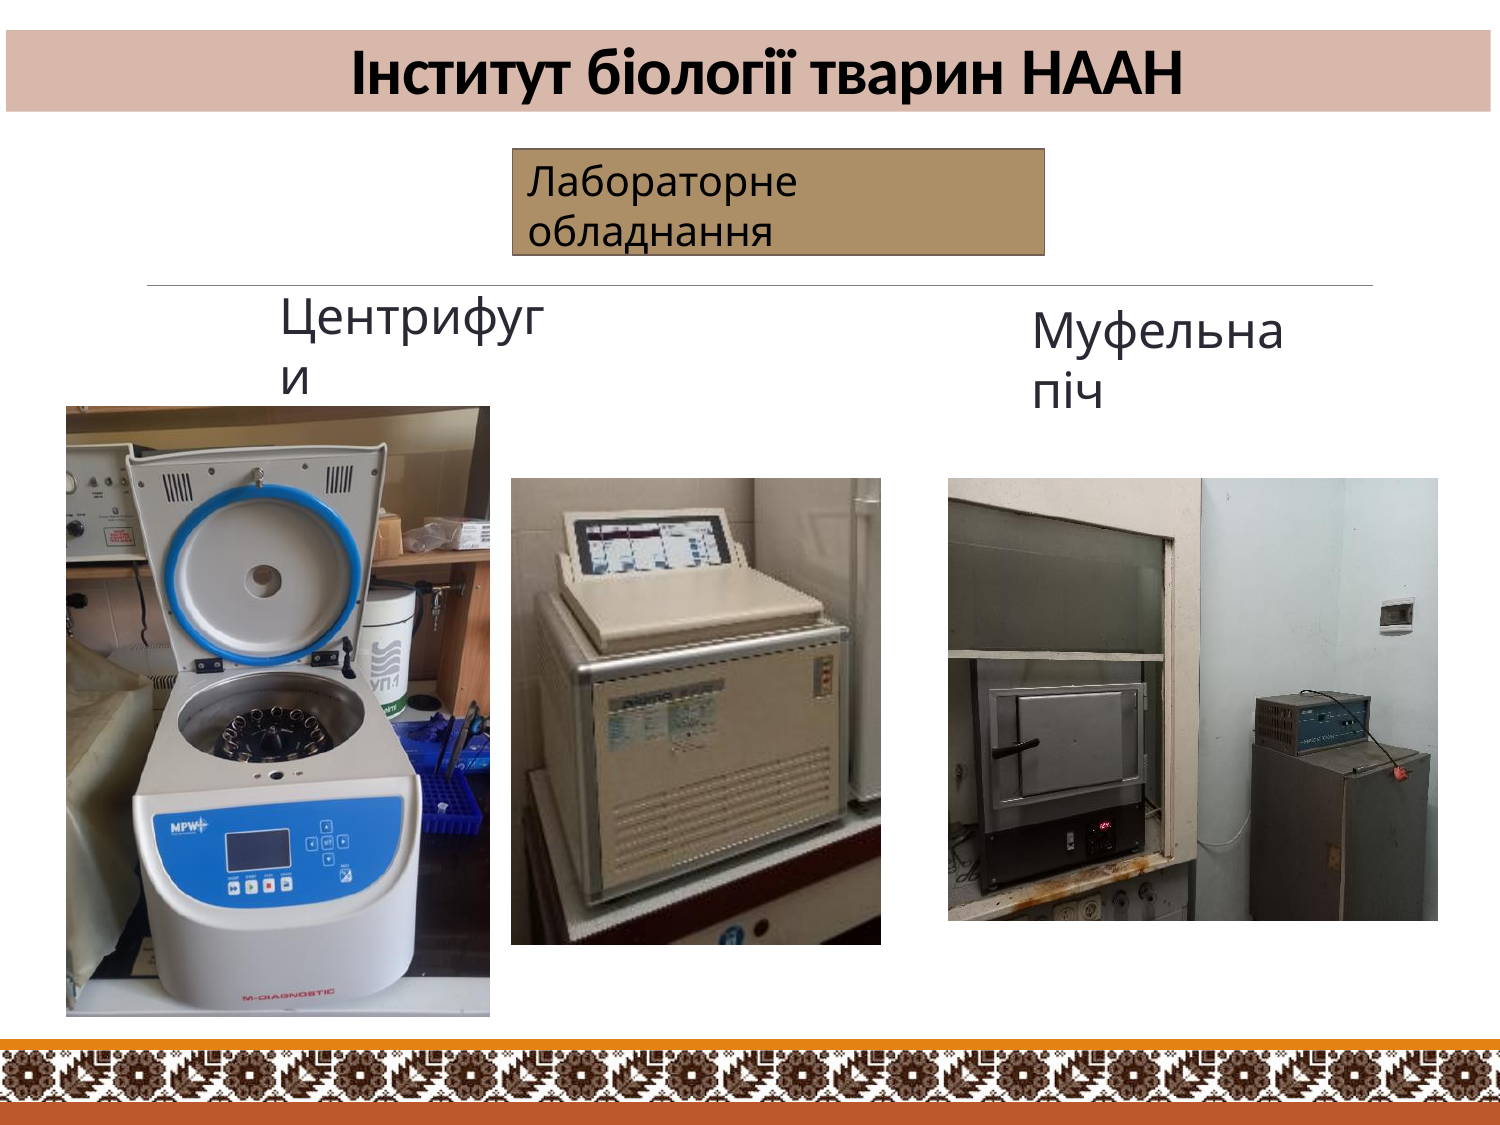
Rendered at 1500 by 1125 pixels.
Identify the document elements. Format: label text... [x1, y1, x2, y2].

text_box Муфельна піч [1029, 295, 1357, 418]
text_box Центрифуги [278, 282, 566, 403]
picture [0, 1049, 1500, 1102]
picture [947, 478, 1439, 921]
text_box [6, 30, 1491, 112]
title Інститут біології тварин НААН [129, 0, 1404, 108]
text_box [66, 406, 881, 1017]
text_box Лабораторне обладнання [512, 148, 1045, 256]
